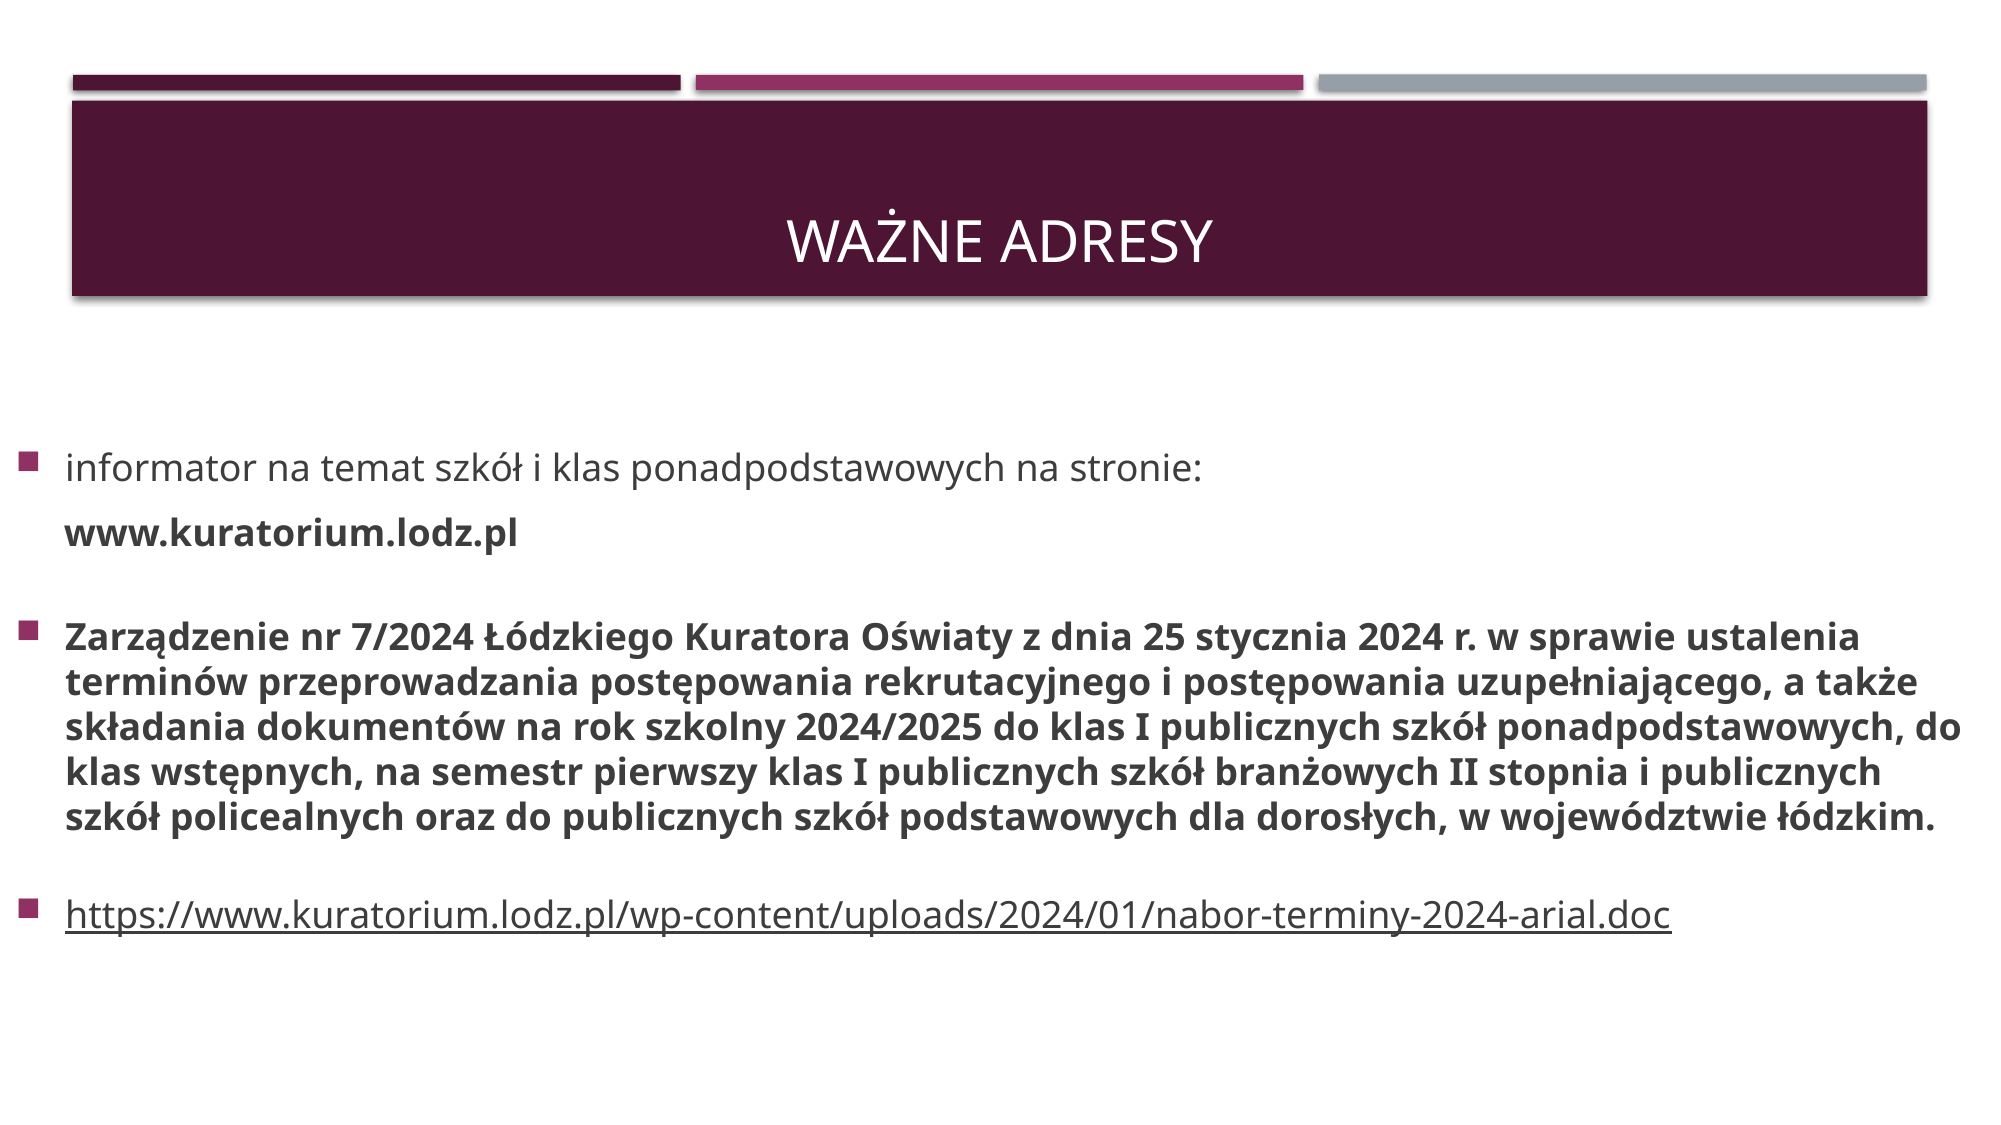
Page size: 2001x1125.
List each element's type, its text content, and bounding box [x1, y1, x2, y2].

title Ważne adresy [95, 115, 1905, 282]
list informator na temat szkół i klas ponadpodstawowych na stronie: www.kuratorium.lodz.pl Zarządzenie nr 7/2024 Łódzkiego Kuratora Oświaty z dnia 25 stycznia 2024 r. w sprawie ustalenia terminów przeprowadzania postępowania rekrutacyjnego i postępowania uzupełniającego, a także składania dokumentów na rok szkolny 2024/2025 do klas I publicznych szkół ponadpodstawowych, do klas wstępnych, na semestr pierwszy klas I publicznych szkół branżowych II stopnia i publicznych szkół policealnych oraz do publicznych szkół podstawowych dla dorosłych, w województwie łódzkim. https://www.kuratorium.lodz.pl/wp-content/uploads/2024/01/nabor-terminy-2024-arial.doc [0, 388, 2000, 992]
